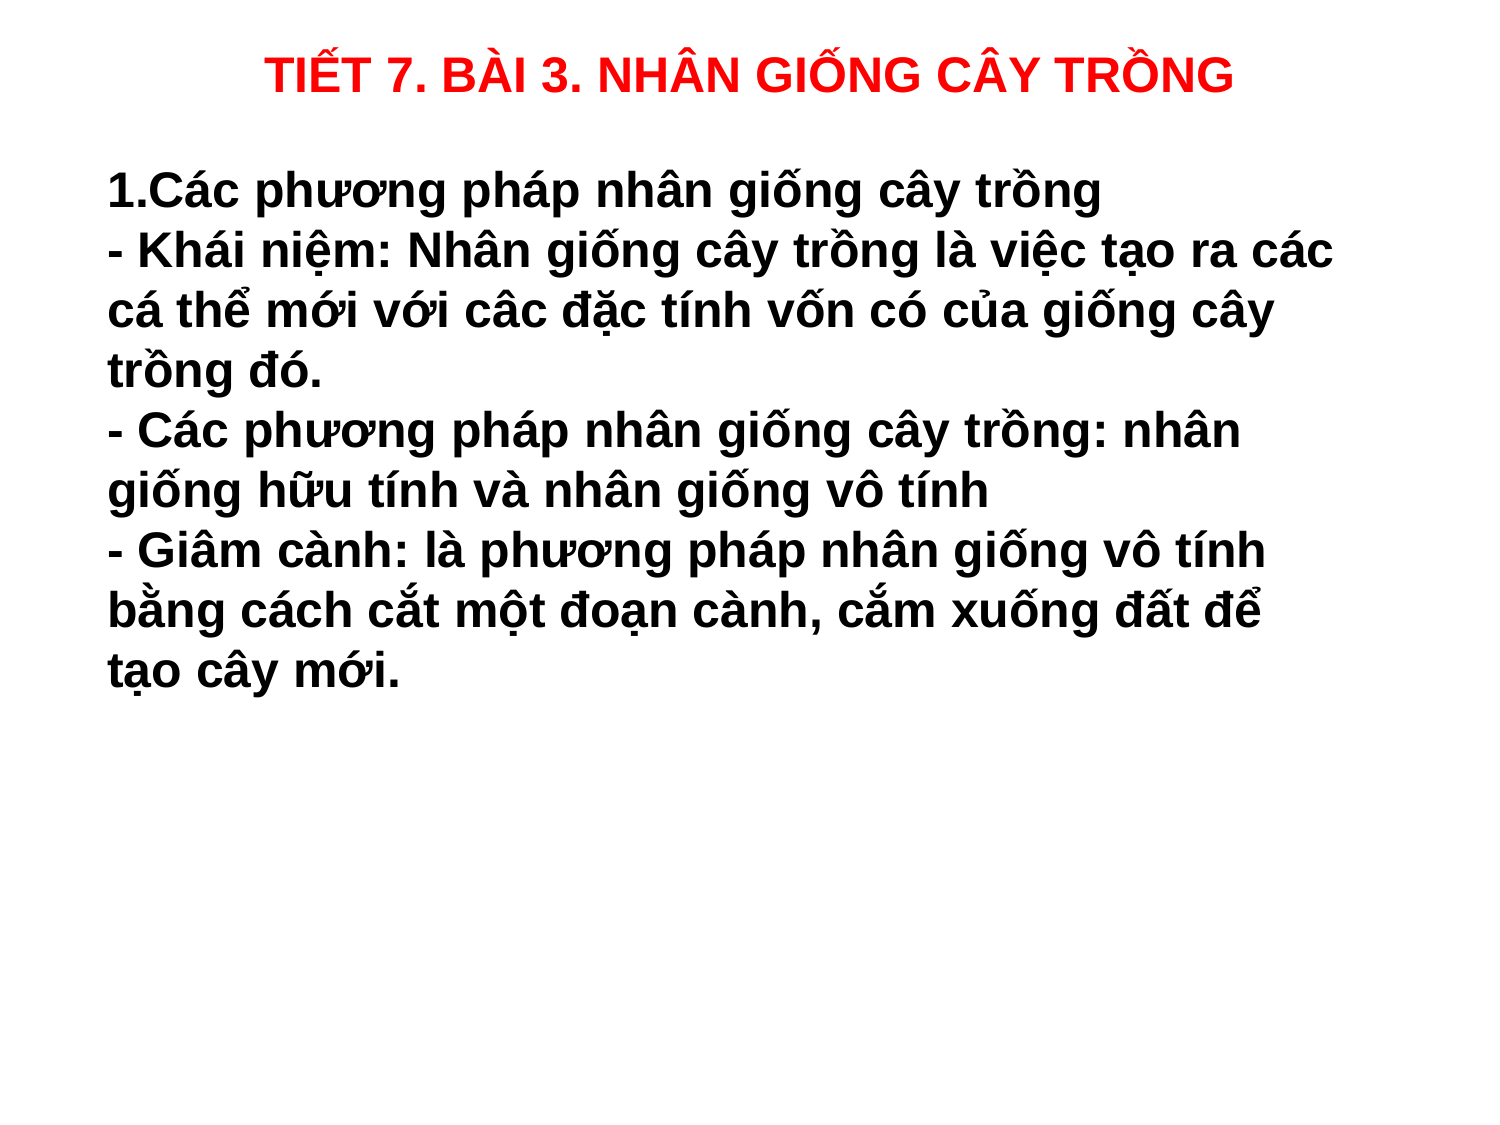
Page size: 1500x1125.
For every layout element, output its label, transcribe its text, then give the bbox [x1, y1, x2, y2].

text_box TIẾT 7. BÀI 3. NHÂN GIỐNG CÂY TRỒNG [62, 34, 1438, 110]
text_box 1.Các phương pháp nhân giống cây trồng - Khái niệm: Nhân giống cây trồng là việc tạo ra các cá thể mới với câc đặc tính vốn có của giống cây trồng đó. - Các phương pháp nhân giống cây trồng: nhân giống hữu tính và nhân giống vô tính - Giâm cành: là phương pháp nhân giống vô tính bằng cách cắt một đoạn cành, cắm xuống đất để tạo cây mới. [92, 149, 1363, 825]
